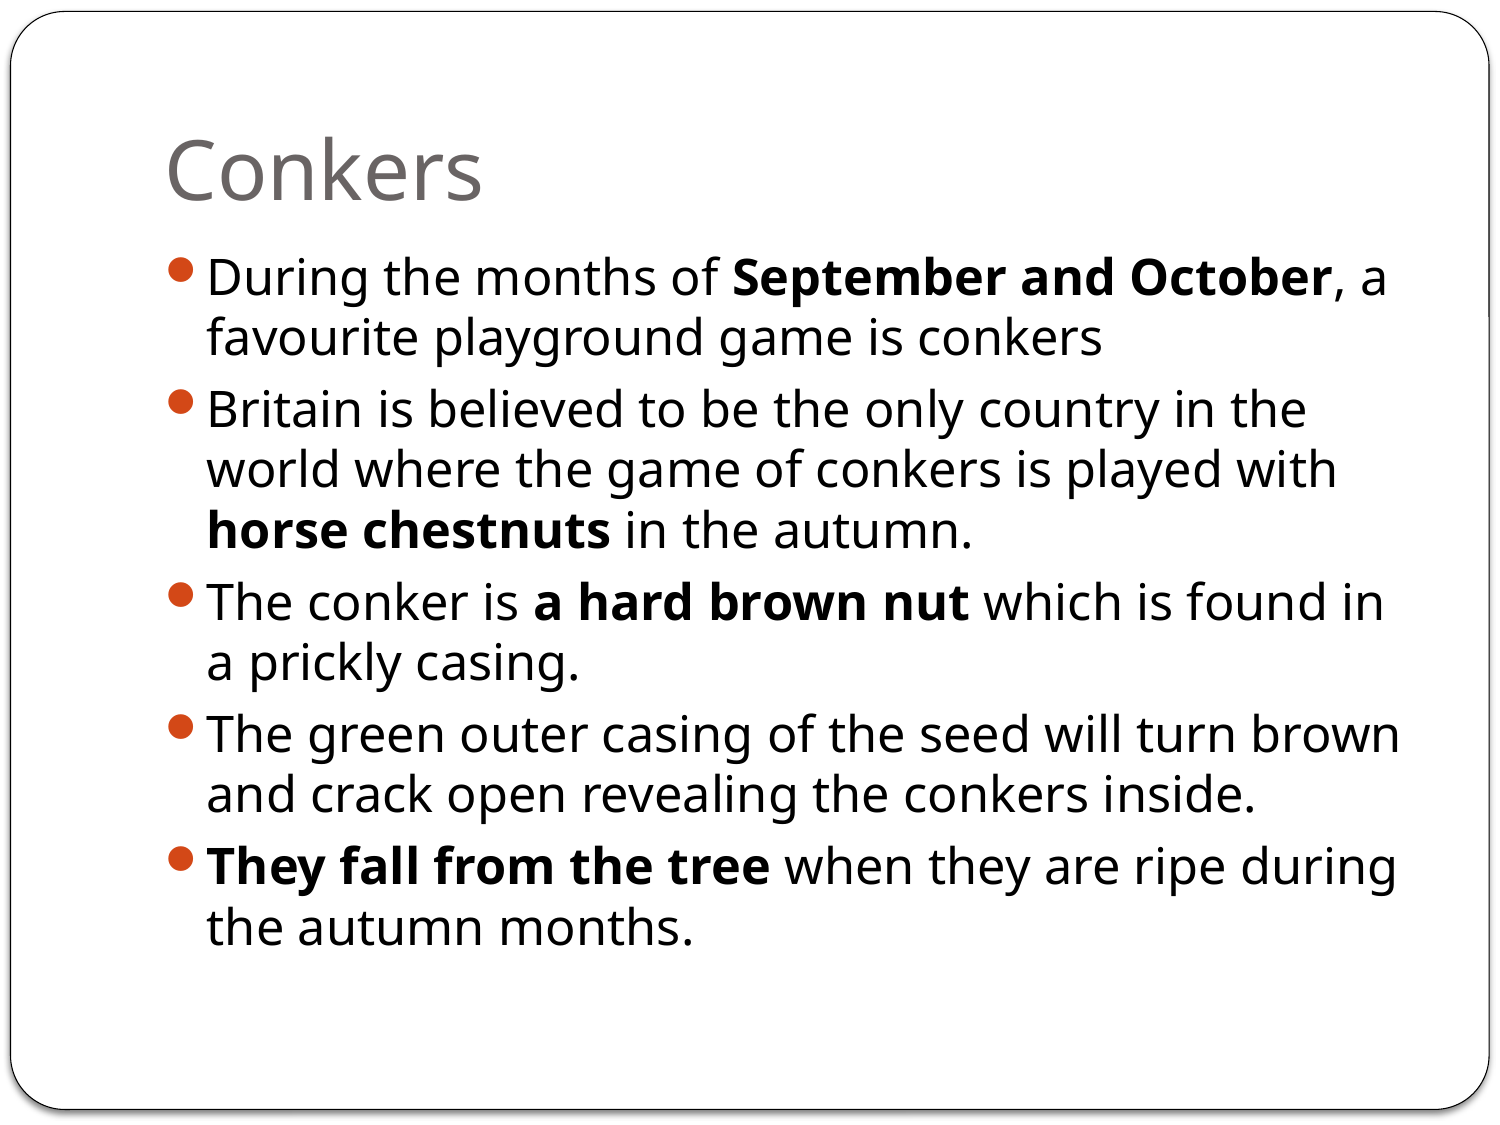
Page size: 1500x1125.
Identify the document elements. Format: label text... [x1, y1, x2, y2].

list During the months of September and October, a favourite playground game is conkers Britain is believed to be the only country in the world where the game of conkers is played with horse chestnuts in the autumn. The conker is a hard brown nut which is found in a prickly casing. The green outer casing of the seed will turn brown and crack open revealing the conkers inside. They fall from the tree when they are ripe during the autumn months. [150, 237, 1425, 988]
title Conkers [150, 45, 1425, 233]
